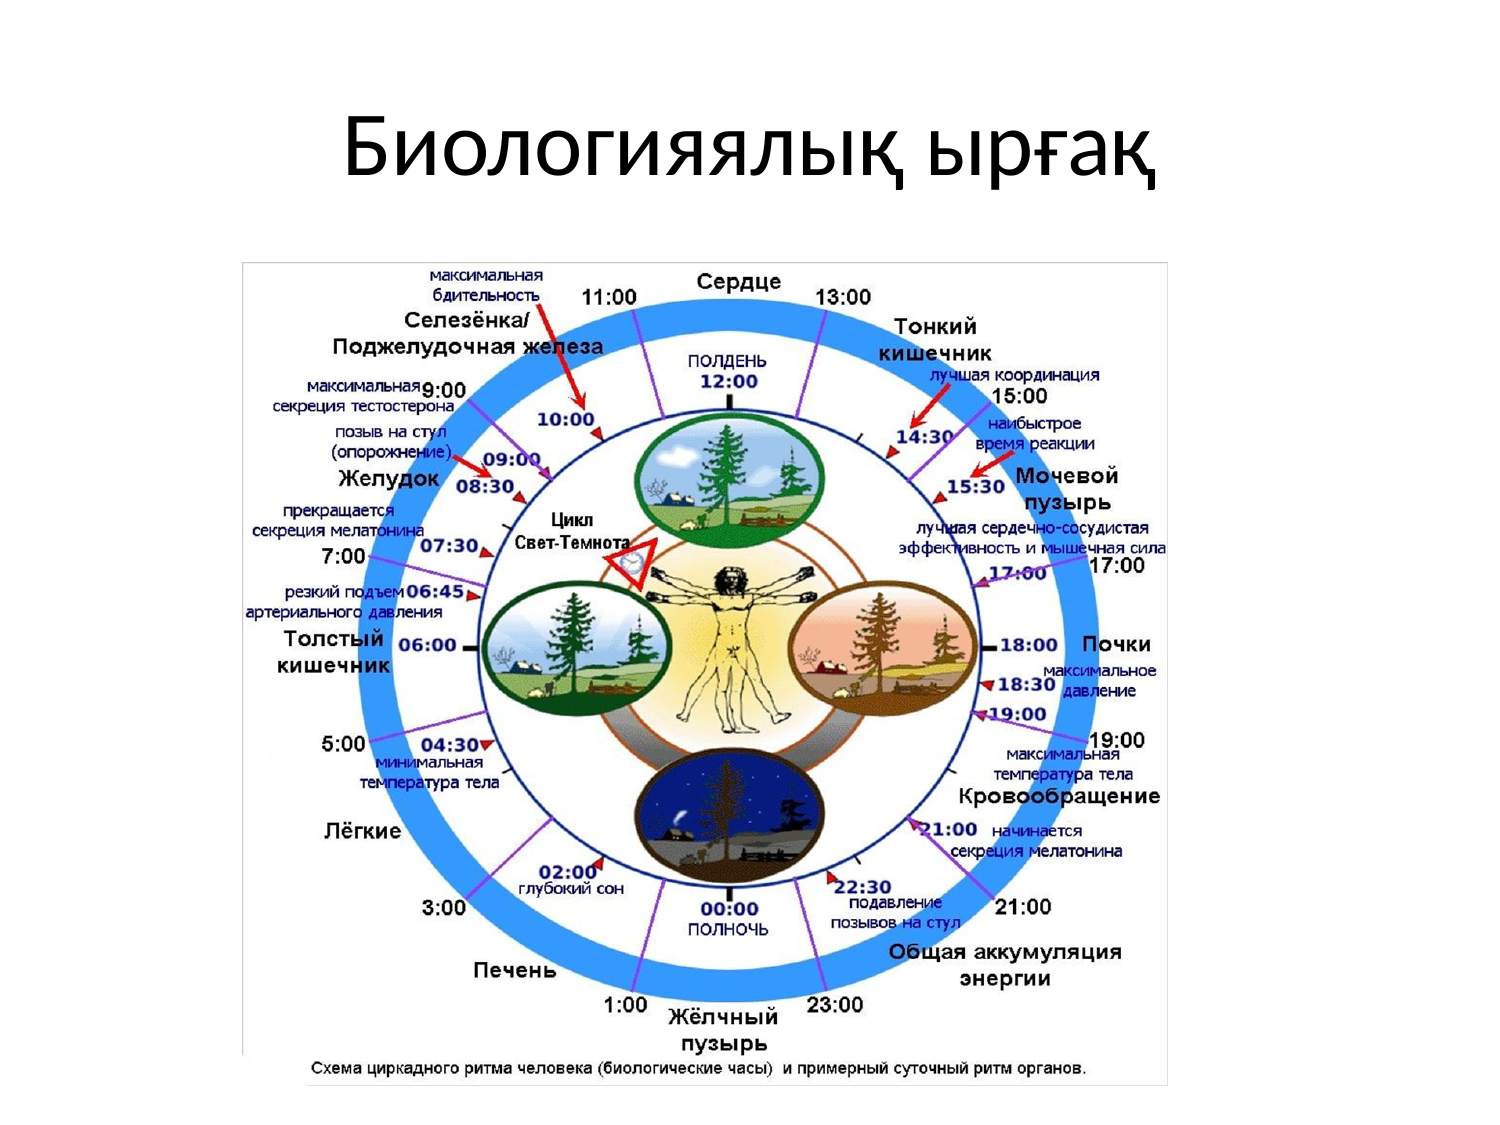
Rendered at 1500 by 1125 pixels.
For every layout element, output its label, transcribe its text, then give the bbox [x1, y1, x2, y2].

title Биологияялық ырғақ [75, 45, 1425, 233]
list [241, 262, 1168, 1086]
